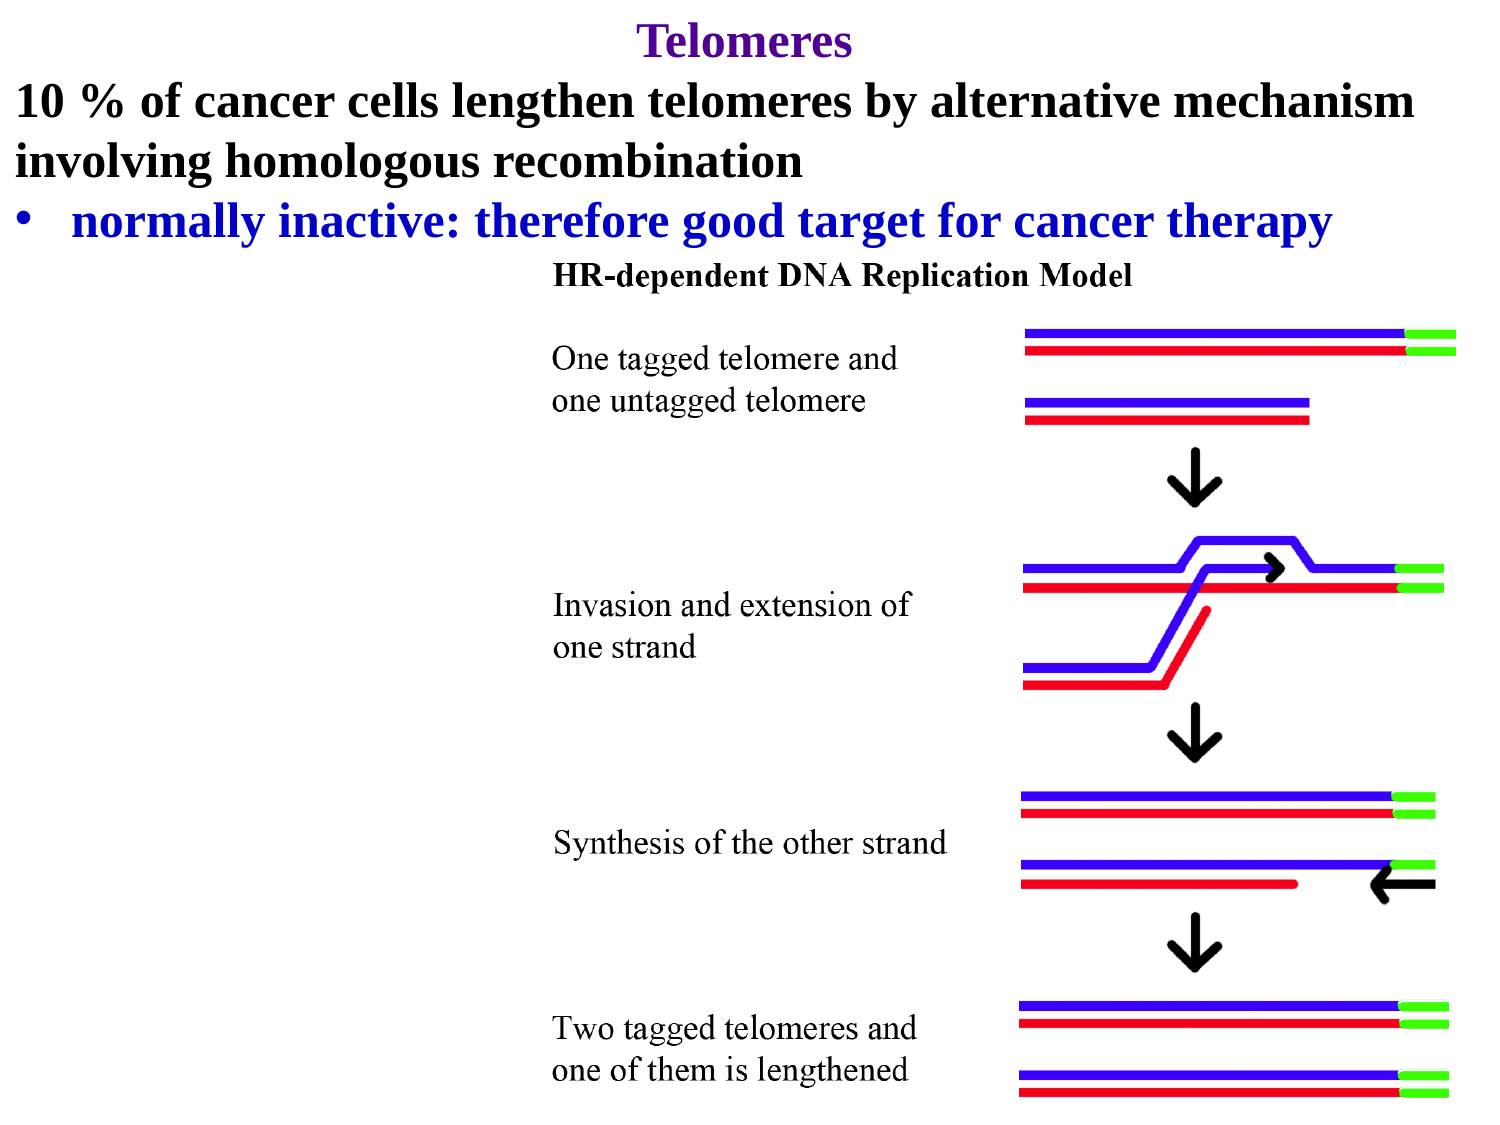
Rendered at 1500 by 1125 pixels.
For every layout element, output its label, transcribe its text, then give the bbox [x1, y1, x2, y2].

picture [515, 224, 1500, 1125]
text_box Telomeres 10 % of cancer cells lengthen telomeres by alternative mechanism involving homologous recombination normally inactive: therefore good target for cancer therapy [0, 0, 1490, 255]
